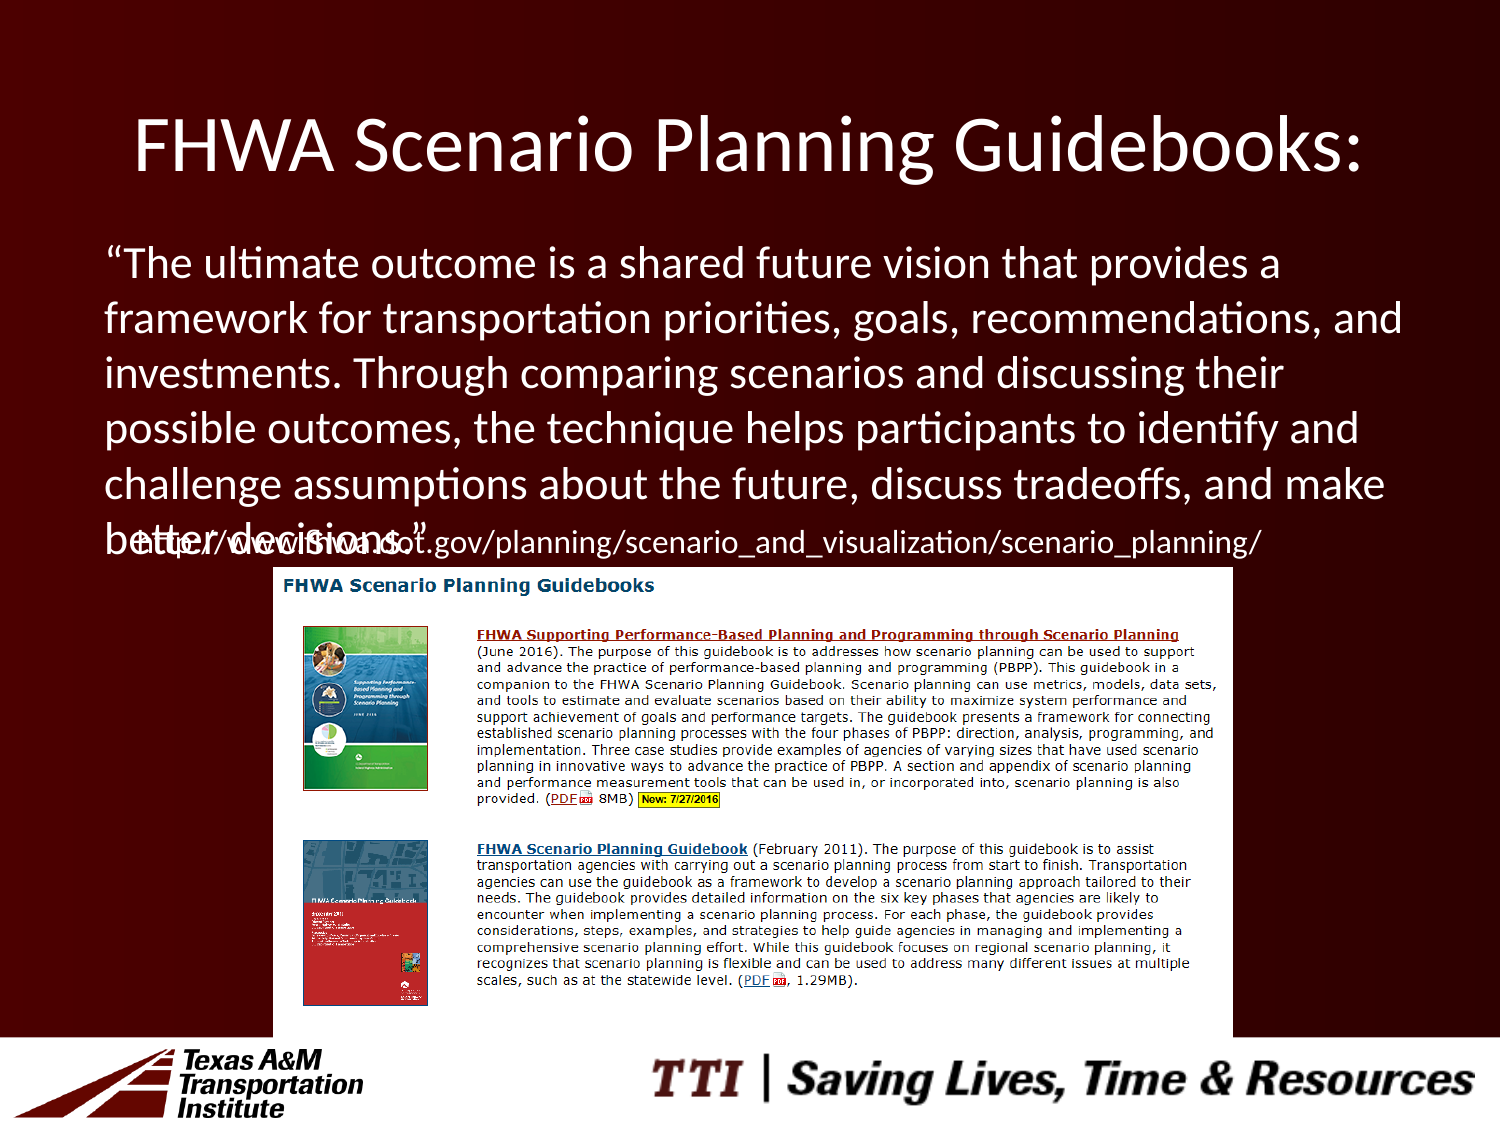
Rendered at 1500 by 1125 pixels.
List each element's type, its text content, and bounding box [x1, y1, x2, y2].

text_box http://www.fhwa.dot.gov/planning/scenario_and_visualization/scenario_planning/ [121, 512, 1385, 568]
list “The ultimate outcome is a shared future vision that provides a framework for transportation priorities, goals, recommendations, and investments. Through comparing scenarios and discussing their possible outcomes, the technique helps participants to identify and challenge assumptions about the future, discuss tradeoffs, and make better decisions.” [78, 224, 1429, 575]
picture [13, 1049, 363, 1118]
picture [650, 1049, 1475, 1109]
picture [273, 567, 1233, 1048]
title FHWA Scenario Planning Guidebooks: [75, 45, 1425, 233]
